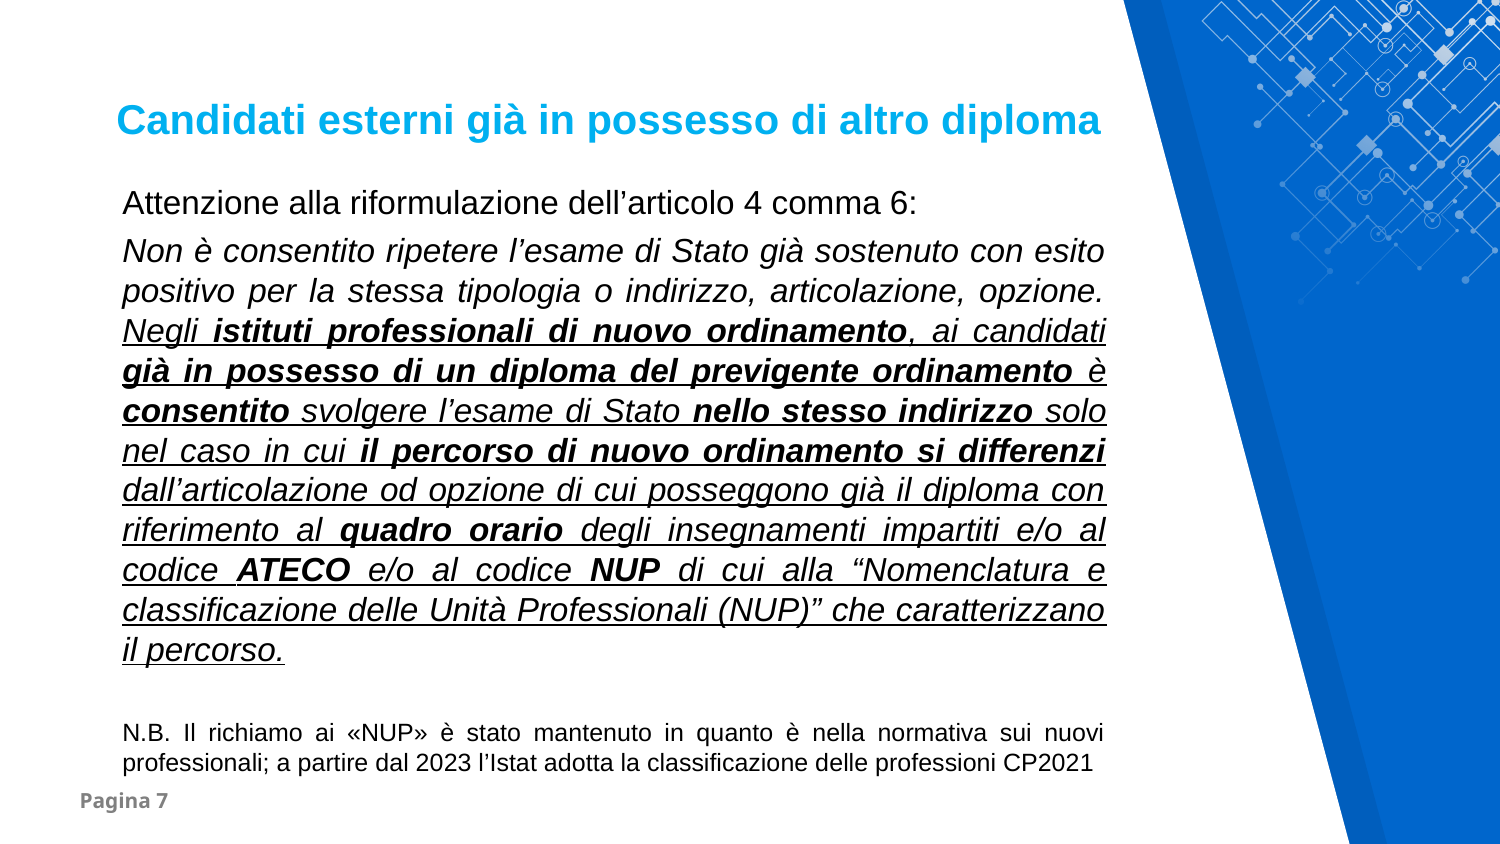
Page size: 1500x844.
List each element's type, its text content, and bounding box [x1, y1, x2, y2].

list Candidati esterni già in possesso di altro diploma [73, 77, 1145, 181]
list Attenzione alla riformulazione dell’articolo 4 comma 6: Non è consentito ripetere l’esame di Stato già sostenuto con esito positivo per la stessa tipologia o indirizzo, articolazione, opzione. Negli istituti professionali di nuovo ordinamento, ai candidati già in possesso di un diploma del previgente ordinamento è consentito svolgere l’esame di Stato nello stesso indirizzo solo nel caso in cui il percorso di nuovo ordinamento si differenzi dall’articolazione od opzione di cui posseggono già il diploma con riferimento al quadro orario degli insegnamenti impartiti e/o al codice ATECO e/o al codice NUP di cui alla “Nomenclatura e classificazione delle Unità Professionali (NUP)” che caratterizzano il percorso. N.B. Il richiamo ai «NUP» è stato mantenuto in quanto è nella normativa sui nuovi professionali; a partire dal 2023 l’Istat adotta la classificazione delle professioni CP2021 [107, 165, 1122, 719]
picture [1017, 0, 1500, 341]
